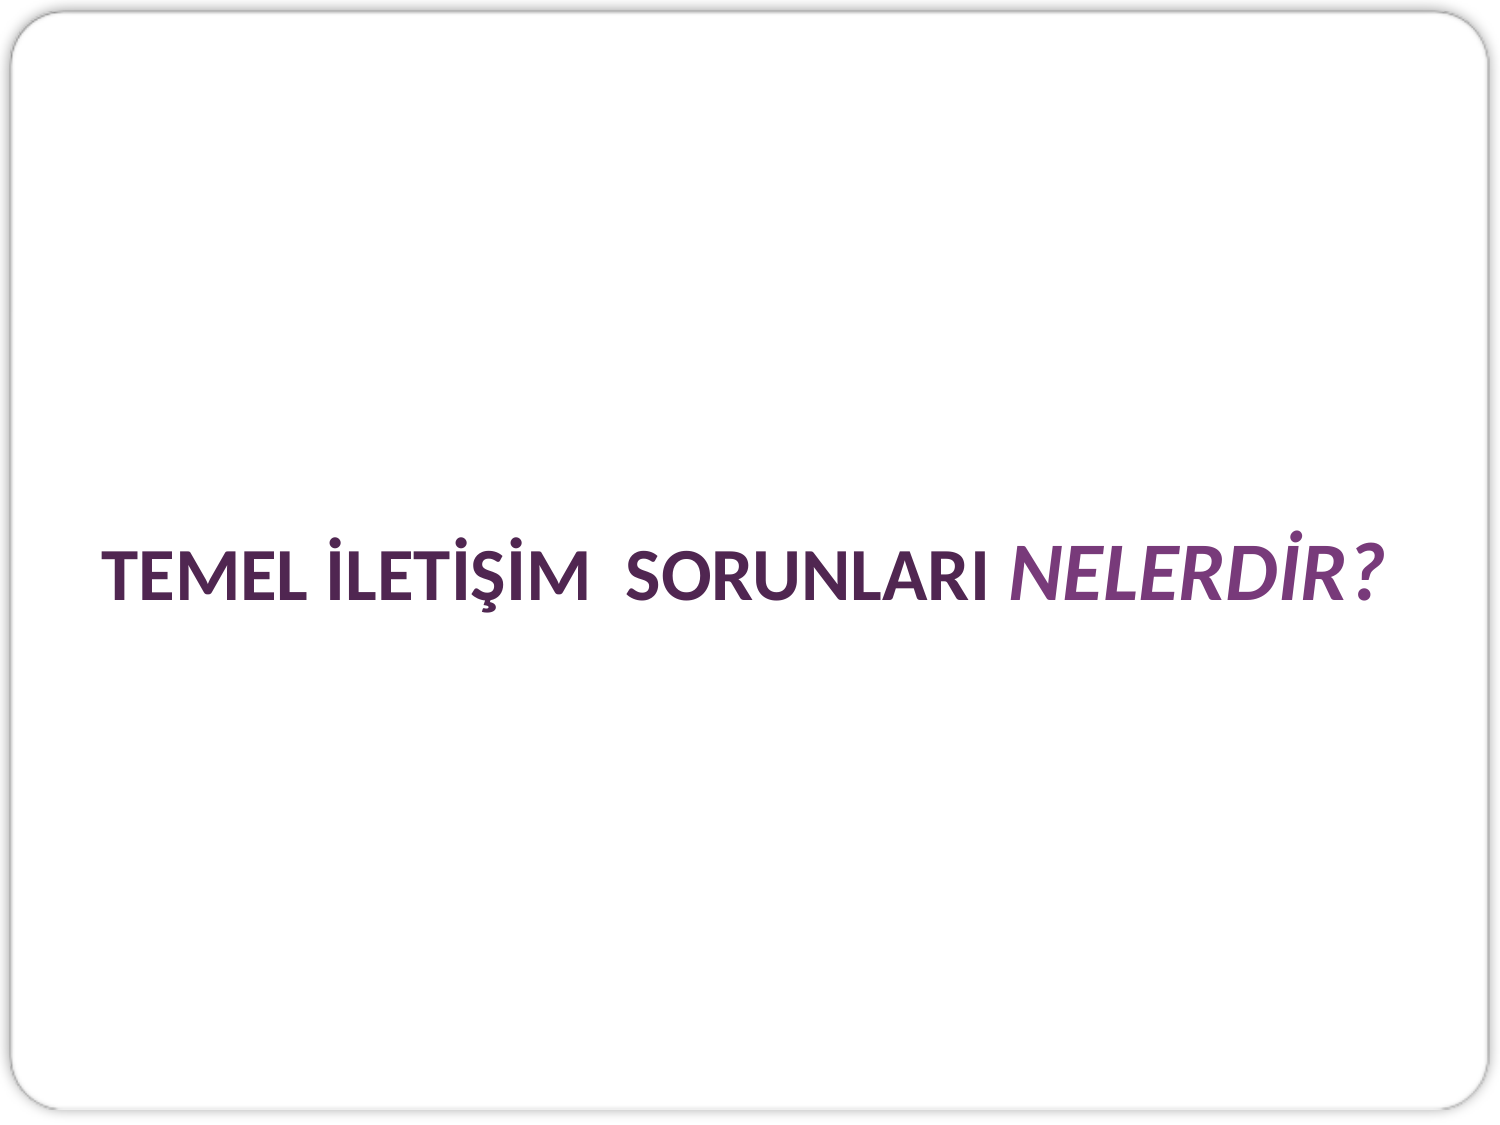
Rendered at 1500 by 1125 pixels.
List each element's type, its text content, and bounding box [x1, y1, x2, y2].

text_box TEMEL İLETİŞİM SORUNLARI NELERDİR? [74, 509, 1413, 625]
